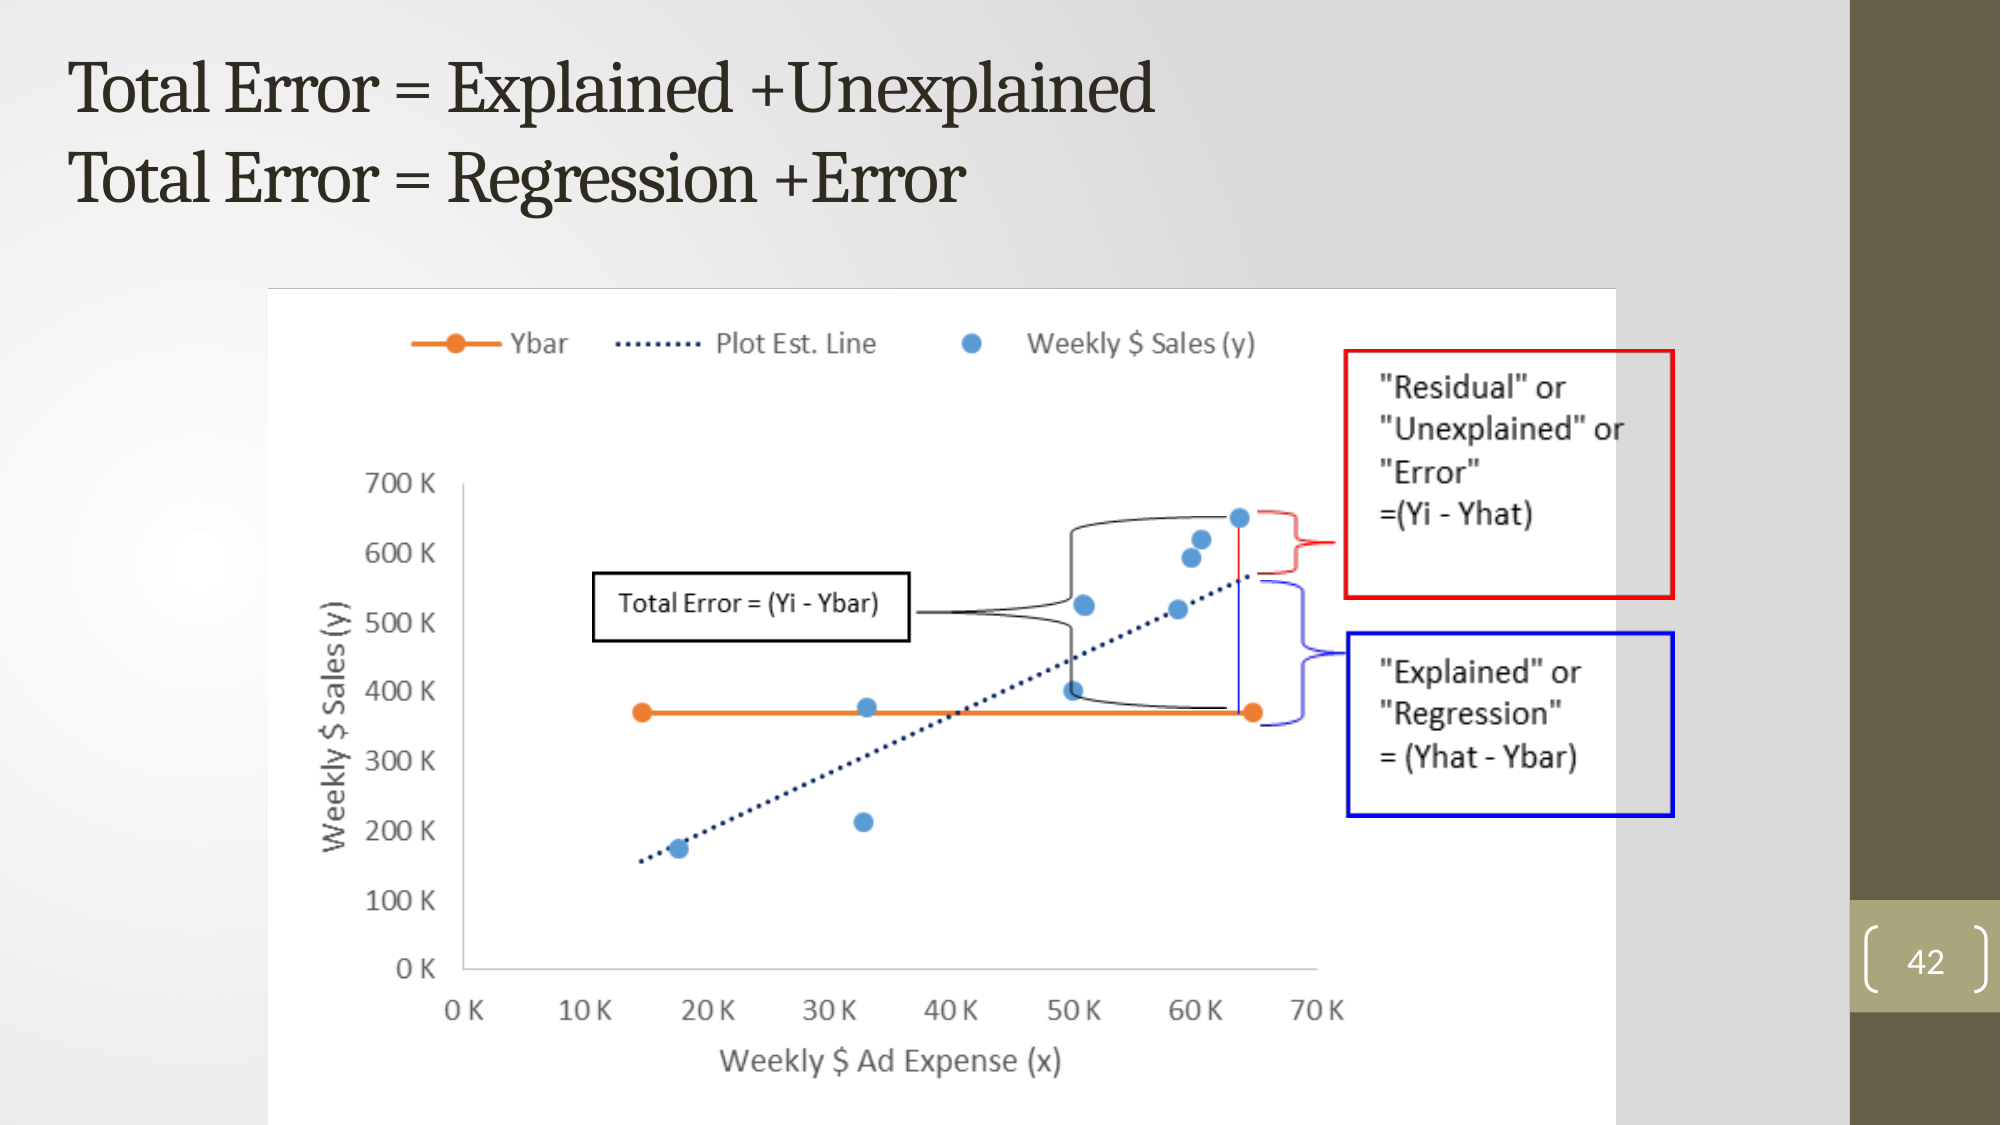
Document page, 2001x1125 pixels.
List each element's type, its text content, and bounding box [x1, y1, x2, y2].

title Total Error = Explained +Unexplained Total Error = Regression +Error [52, 45, 1833, 210]
picture [268, 286, 1675, 1125]
slide_number 42 [1864, 925, 1988, 994]
